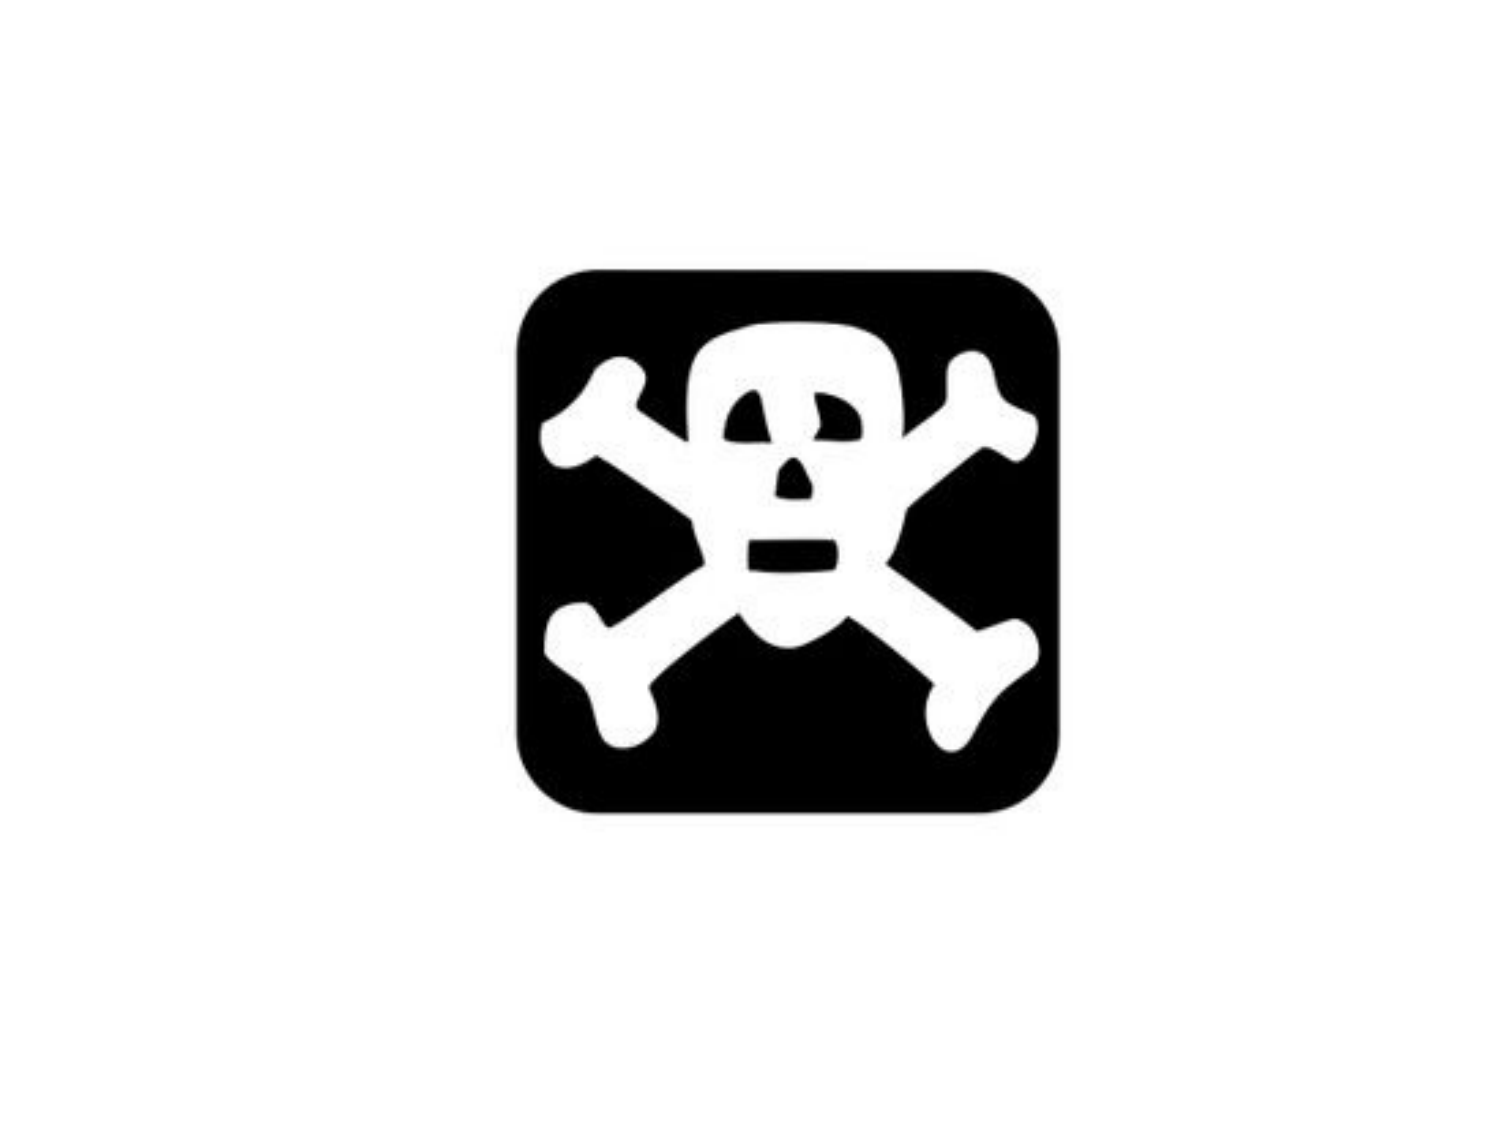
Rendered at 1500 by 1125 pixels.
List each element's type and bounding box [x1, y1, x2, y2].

picture [474, 224, 1113, 880]
